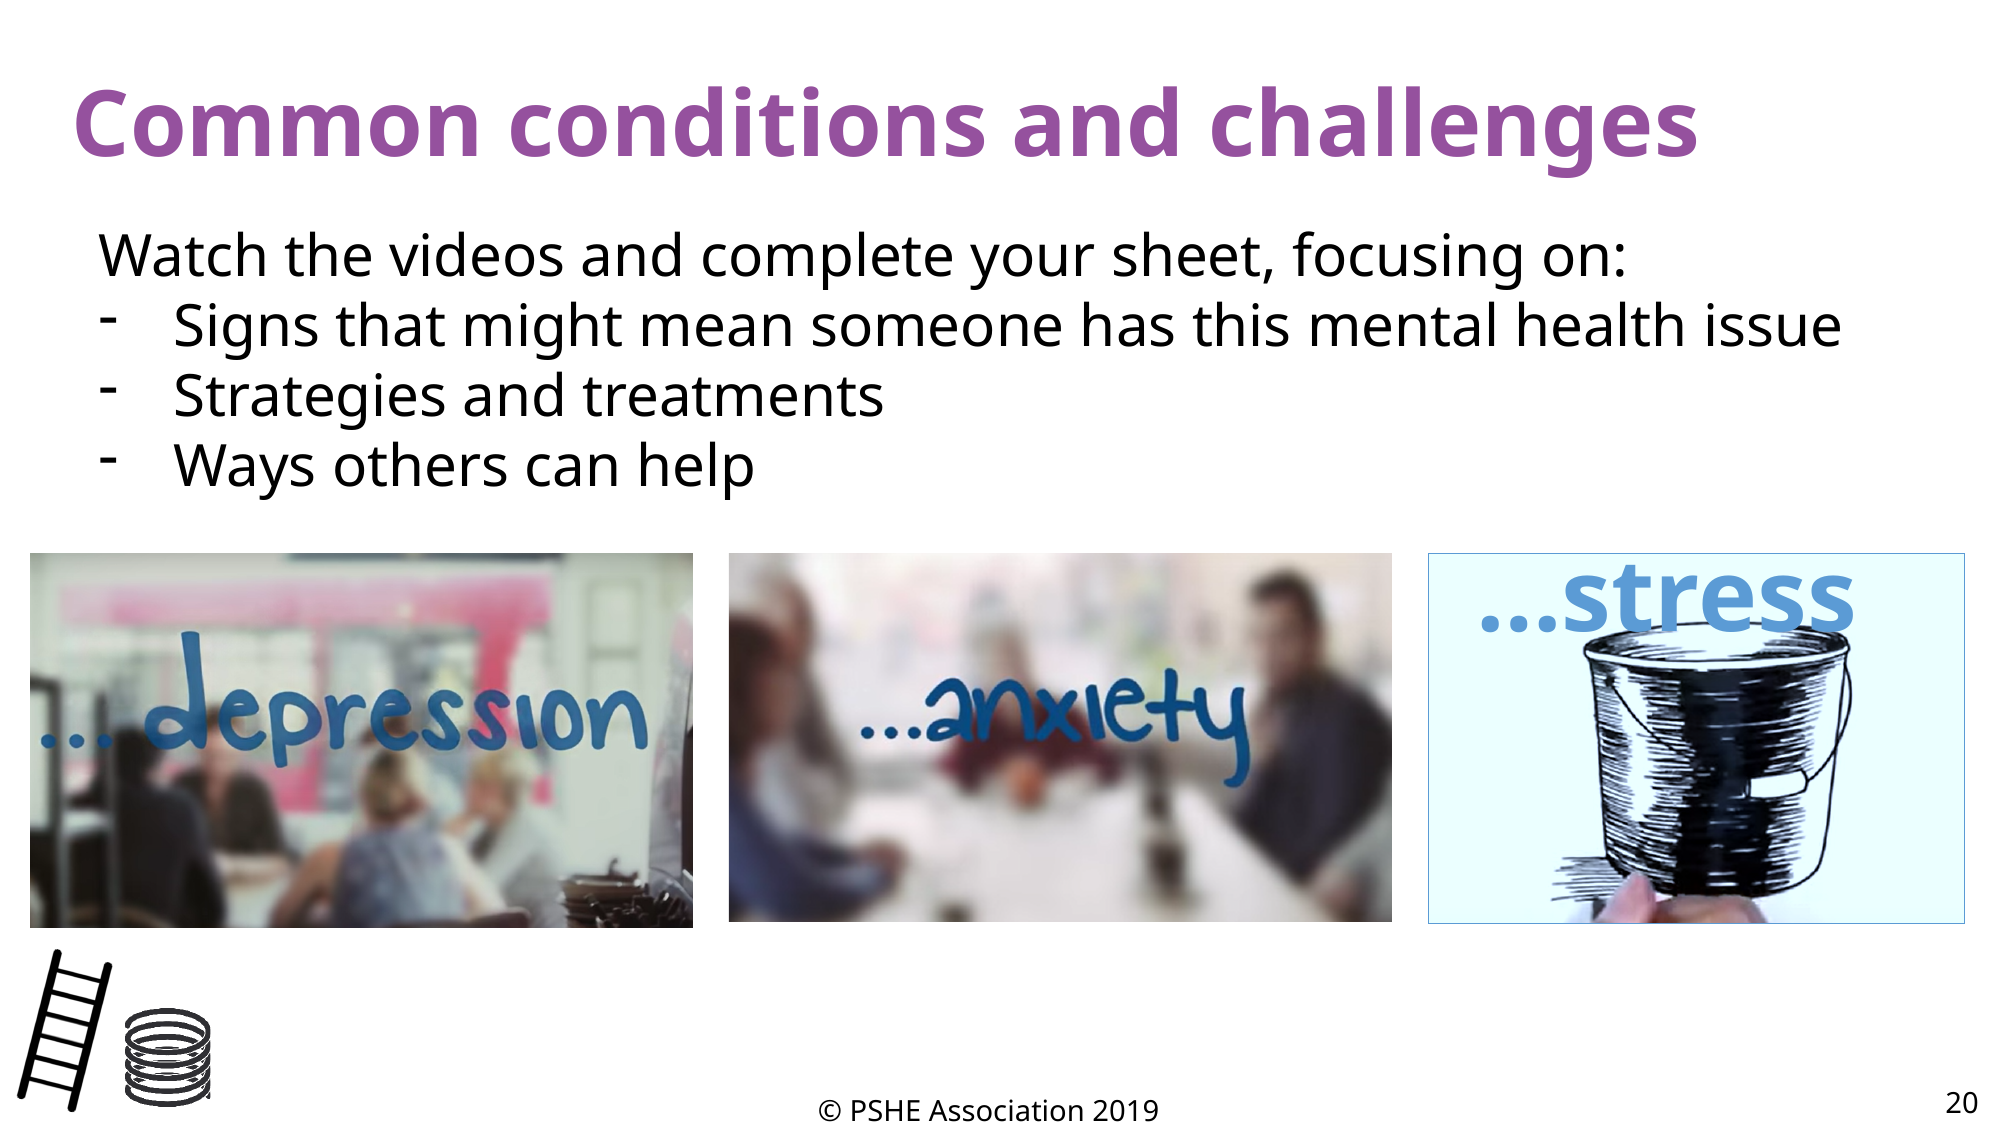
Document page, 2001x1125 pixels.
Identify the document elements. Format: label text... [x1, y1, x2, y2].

picture [29, 553, 693, 928]
picture [1427, 553, 1965, 924]
slide_number 20 [1930, 1077, 2000, 1125]
footer © PSHE Association 2019 [0, 1079, 1930, 1125]
text_box Watch the videos and complete your sheet, focusing on: Signs that might mean someone has this mental health issue Strategies and treatments Ways others can help [83, 211, 1870, 576]
text_box Common conditions and challenges [56, 57, 1815, 182]
picture [120, 1008, 211, 1108]
picture [9, 947, 120, 1114]
picture [728, 553, 1392, 922]
